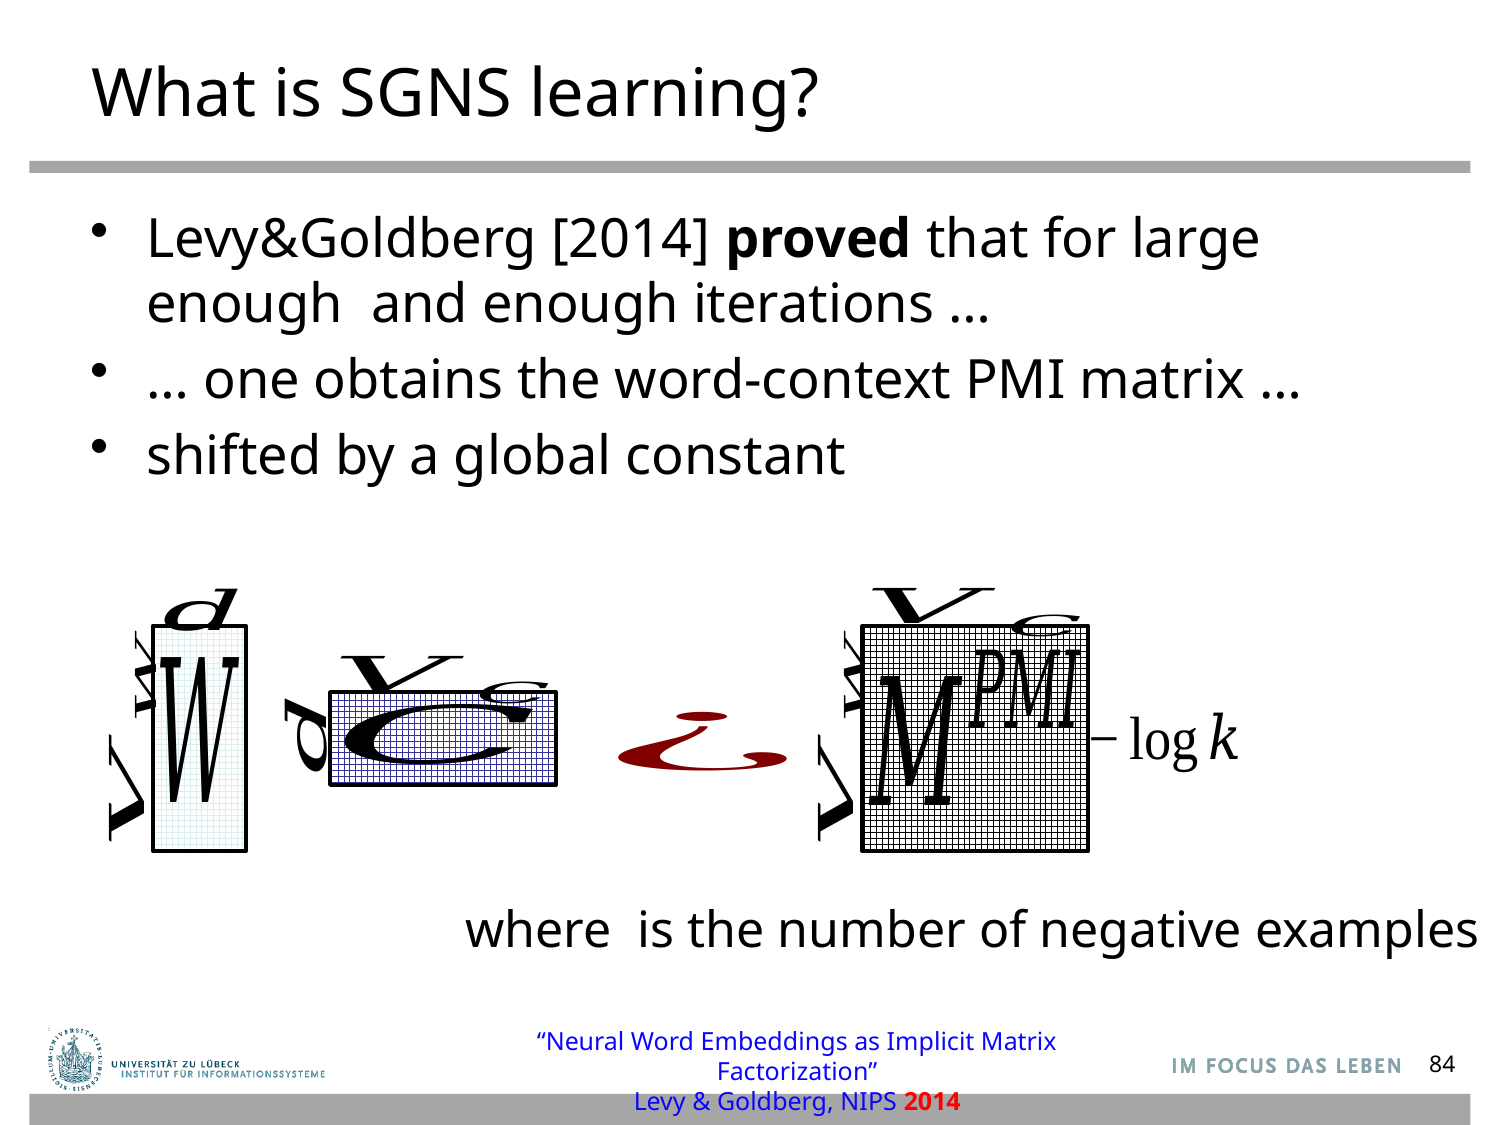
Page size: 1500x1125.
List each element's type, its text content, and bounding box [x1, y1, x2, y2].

picture [1173, 1058, 1305, 1073]
slide_number 84 [1305, 1050, 1471, 1083]
text_box “Neural Word Embeddings as Implicit Matrix Factorization” Levy & Goldberg, NIPS 2014 [442, 1018, 1152, 1123]
title What is SGNS learning? [76, 42, 1427, 126]
